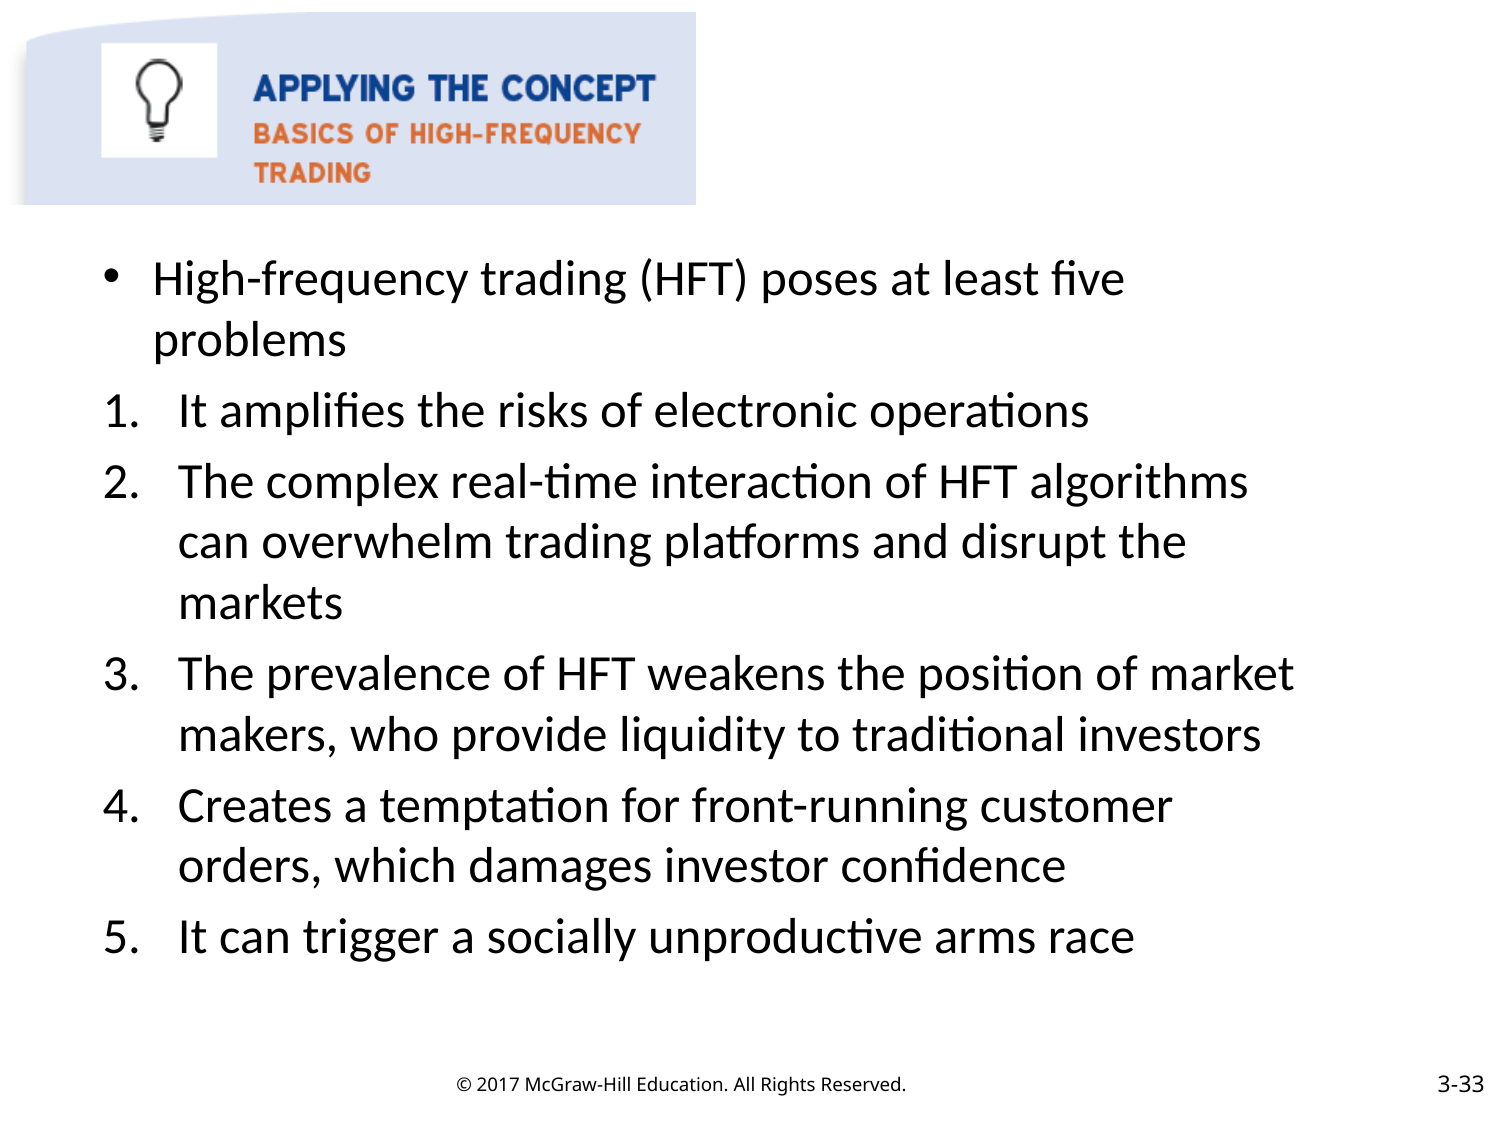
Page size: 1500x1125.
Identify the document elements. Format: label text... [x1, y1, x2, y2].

footer © 2017 McGraw-Hill Education. All Rights Reserved. [399, 1065, 963, 1125]
list High-frequency trading (HFT) poses at least five problems It amplifies the risks of electronic operations The complex real-time interaction of HFT algorithms can overwhelm trading platforms and disrupt the markets The prevalence of HFT weakens the position of market makers, who provide liquidity to traditional investors Creates a temptation for front-running customer orders, which damages investor confidence It can trigger a socially unproductive arms race [87, 237, 1313, 1025]
picture [0, 12, 696, 205]
slide_number 3-33 [1287, 1062, 1500, 1125]
